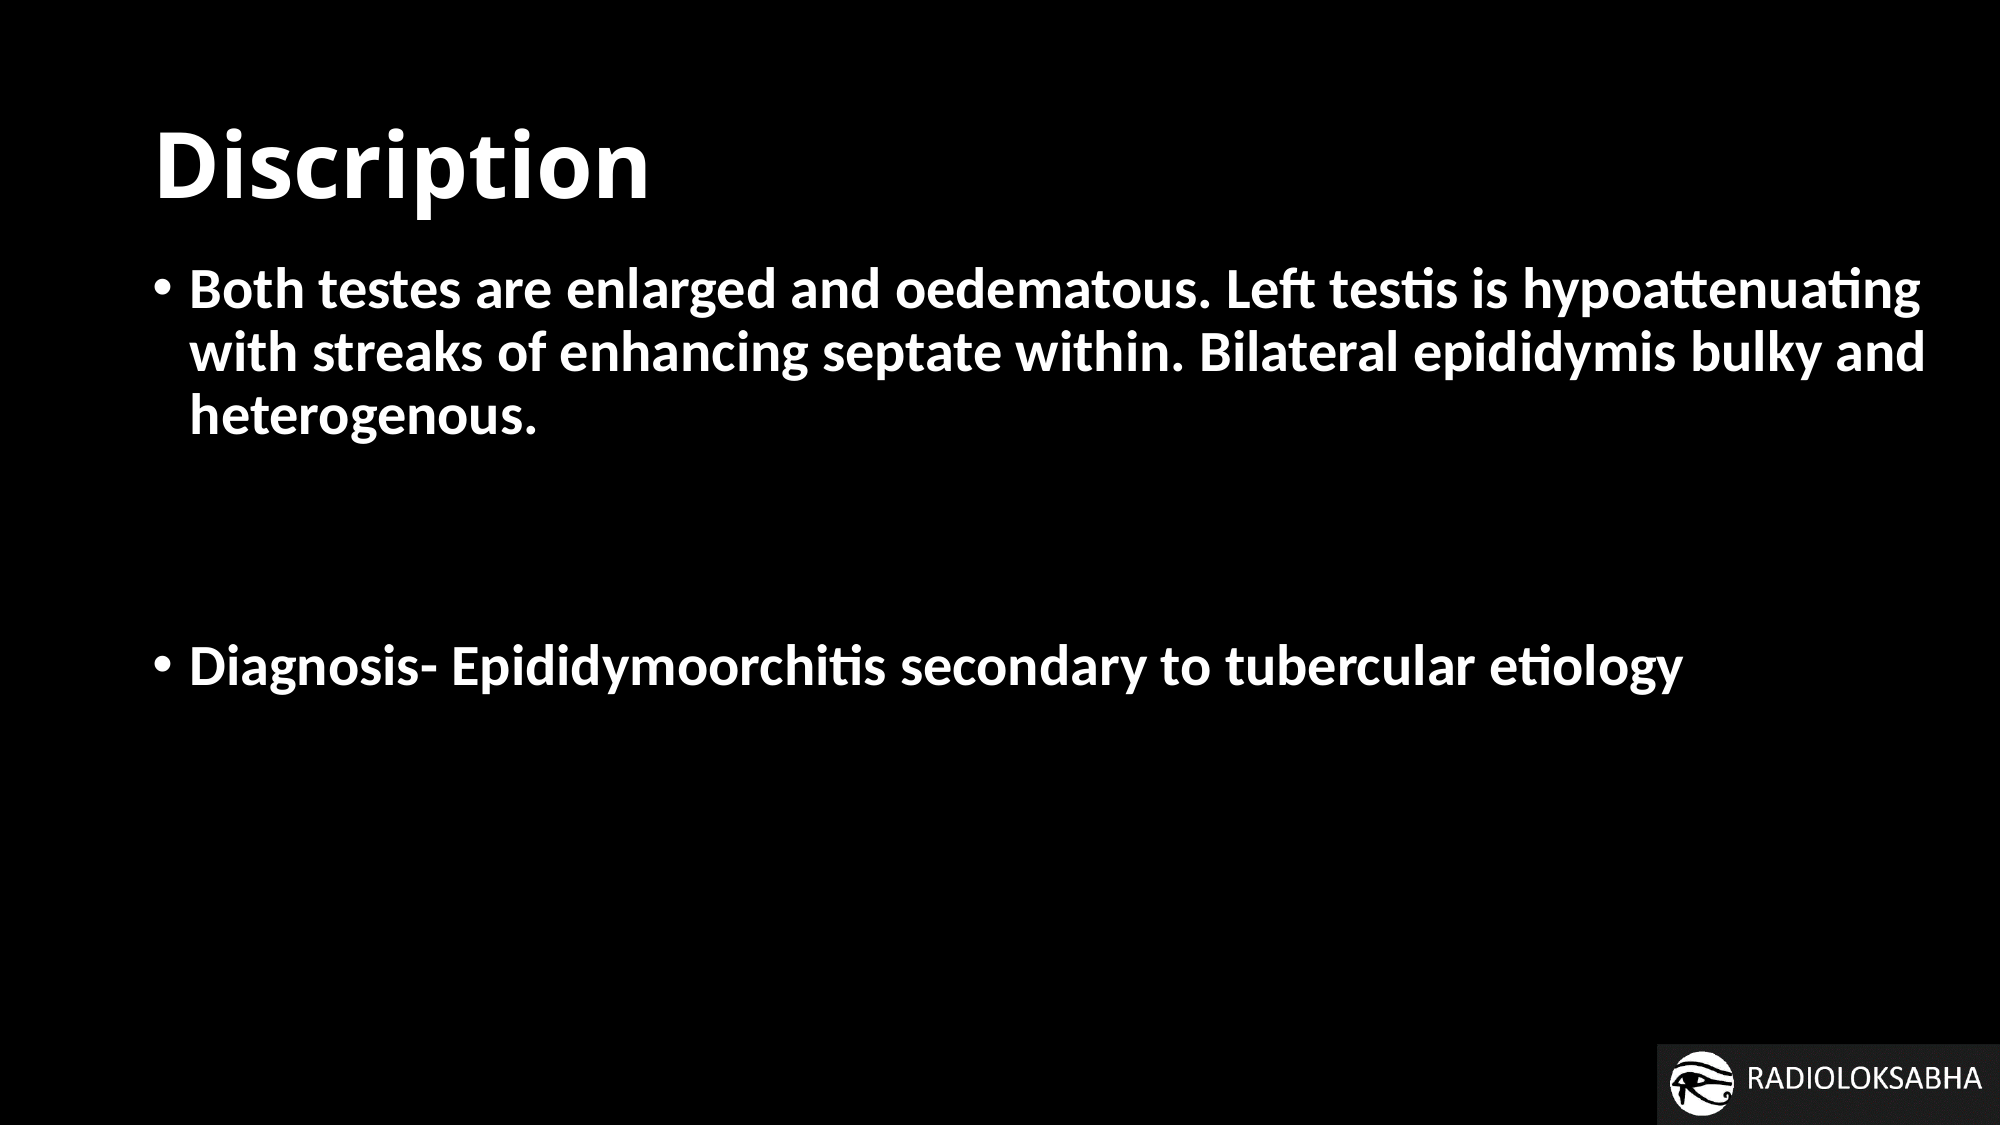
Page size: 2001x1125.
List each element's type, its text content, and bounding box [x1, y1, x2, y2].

list Both testes are enlarged and oedematous. Left testis is hypoattenuating with streaks of enhancing septate within. Bilateral epididymis bulky and heterogenous. Diagnosis- Epididymoorchitis secondary to tubercular etiology [137, 251, 1966, 1066]
title Discription [137, 59, 1863, 251]
picture [1657, 1044, 2000, 1125]
